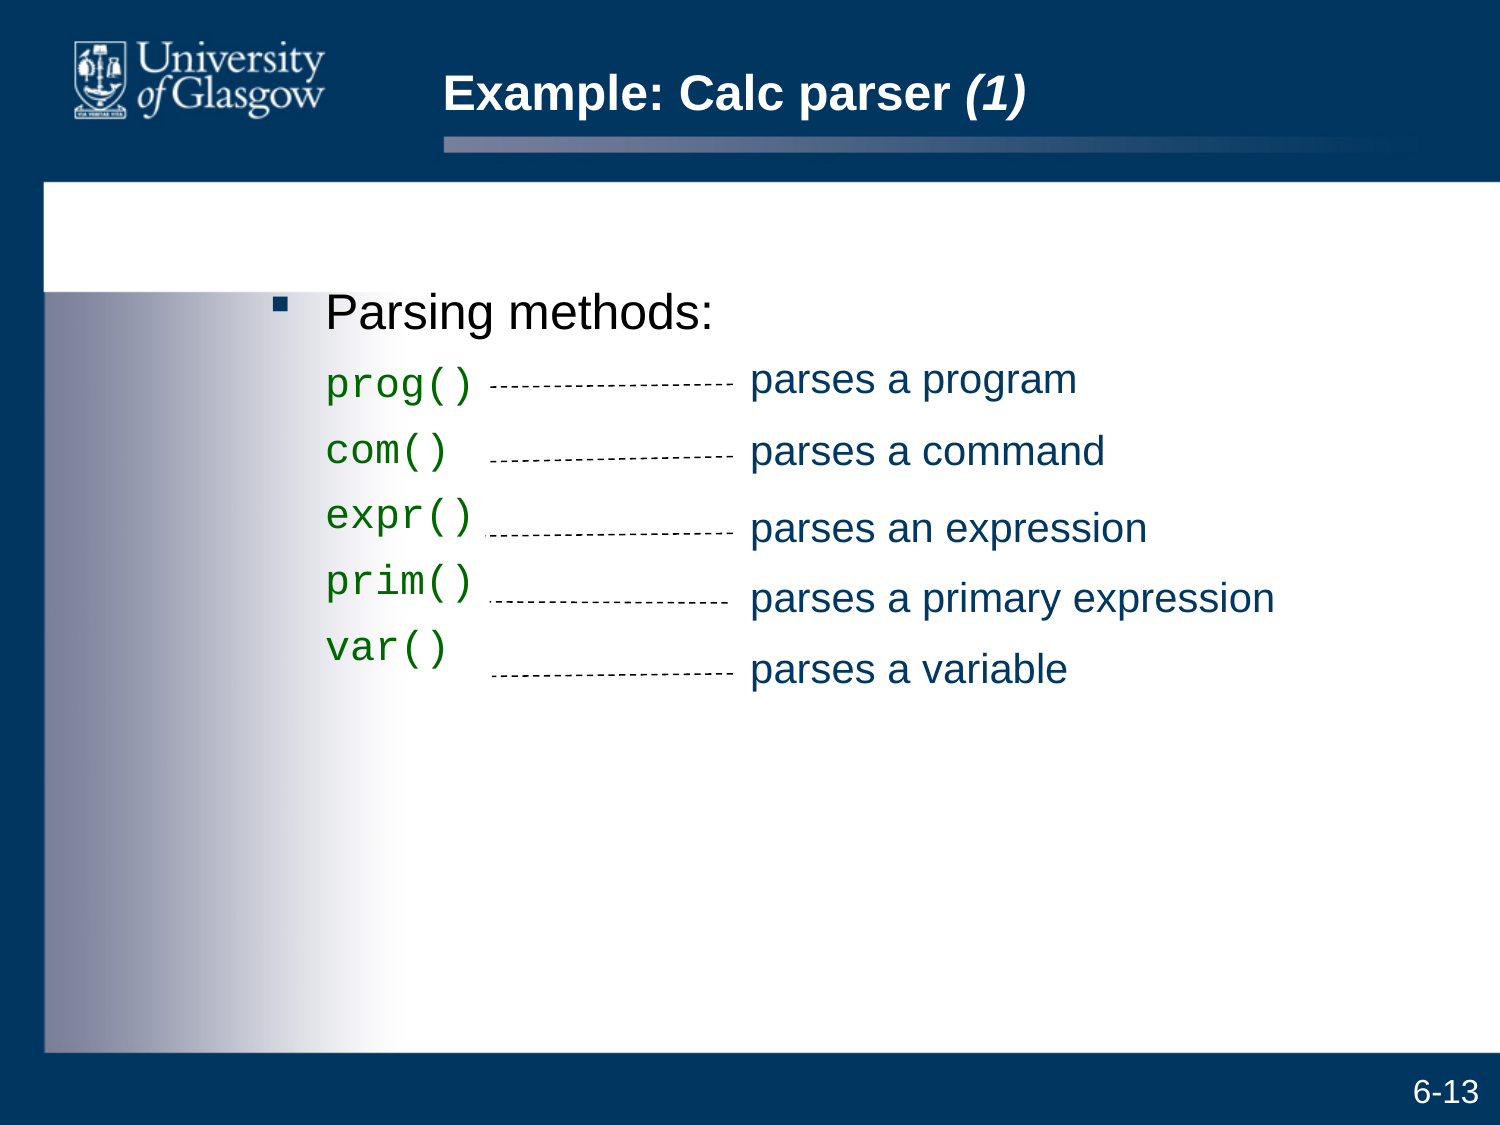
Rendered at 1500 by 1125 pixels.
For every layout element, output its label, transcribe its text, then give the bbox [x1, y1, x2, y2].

list Parsing methods: prog() com() expr() prim() var() [253, 278, 1436, 1059]
title Example: Calc parser (1) [427, 30, 1436, 150]
picture [0, 0, 1500, 1125]
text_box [749, 360, 1288, 698]
